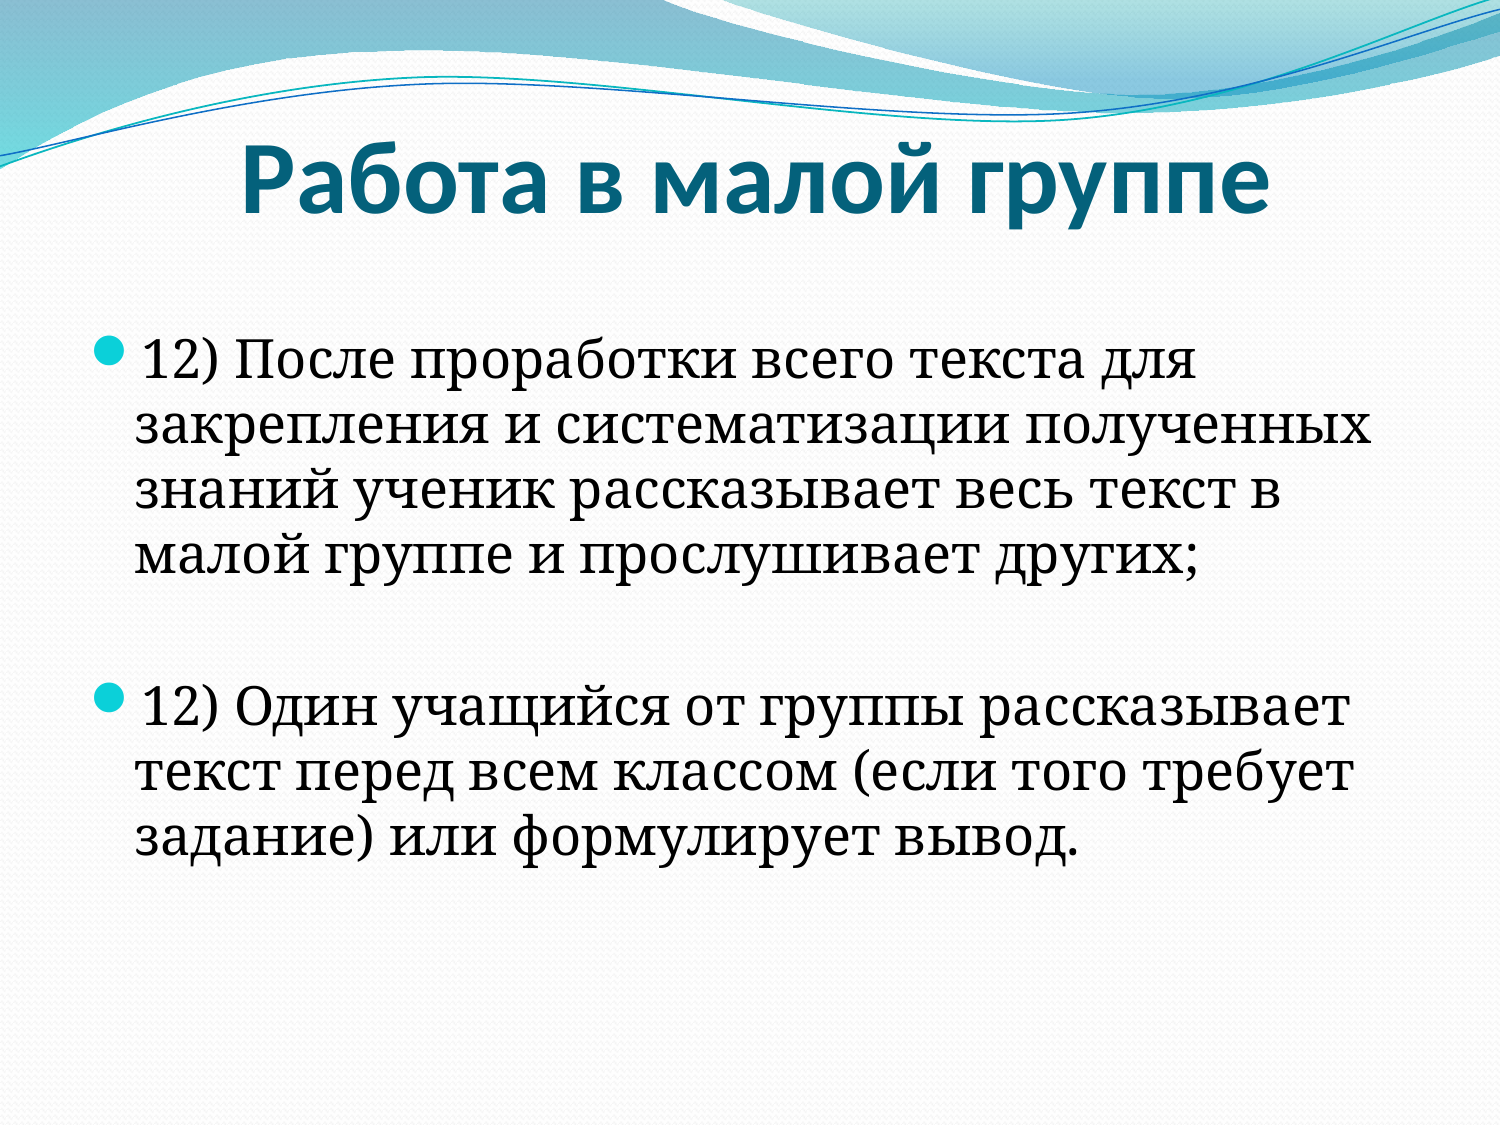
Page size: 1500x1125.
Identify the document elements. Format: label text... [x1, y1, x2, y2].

list 12) После проработки всего текста для закрепления и систематизации полученных знаний ученик рассказывает весь текст в малой группе и прослушивает других; 12) Один учащийся от группы рассказывает текст перед всем классом (если того требует задание) или формулирует вывод. [75, 317, 1425, 1038]
title Работа в малой группе [82, 46, 1432, 235]
